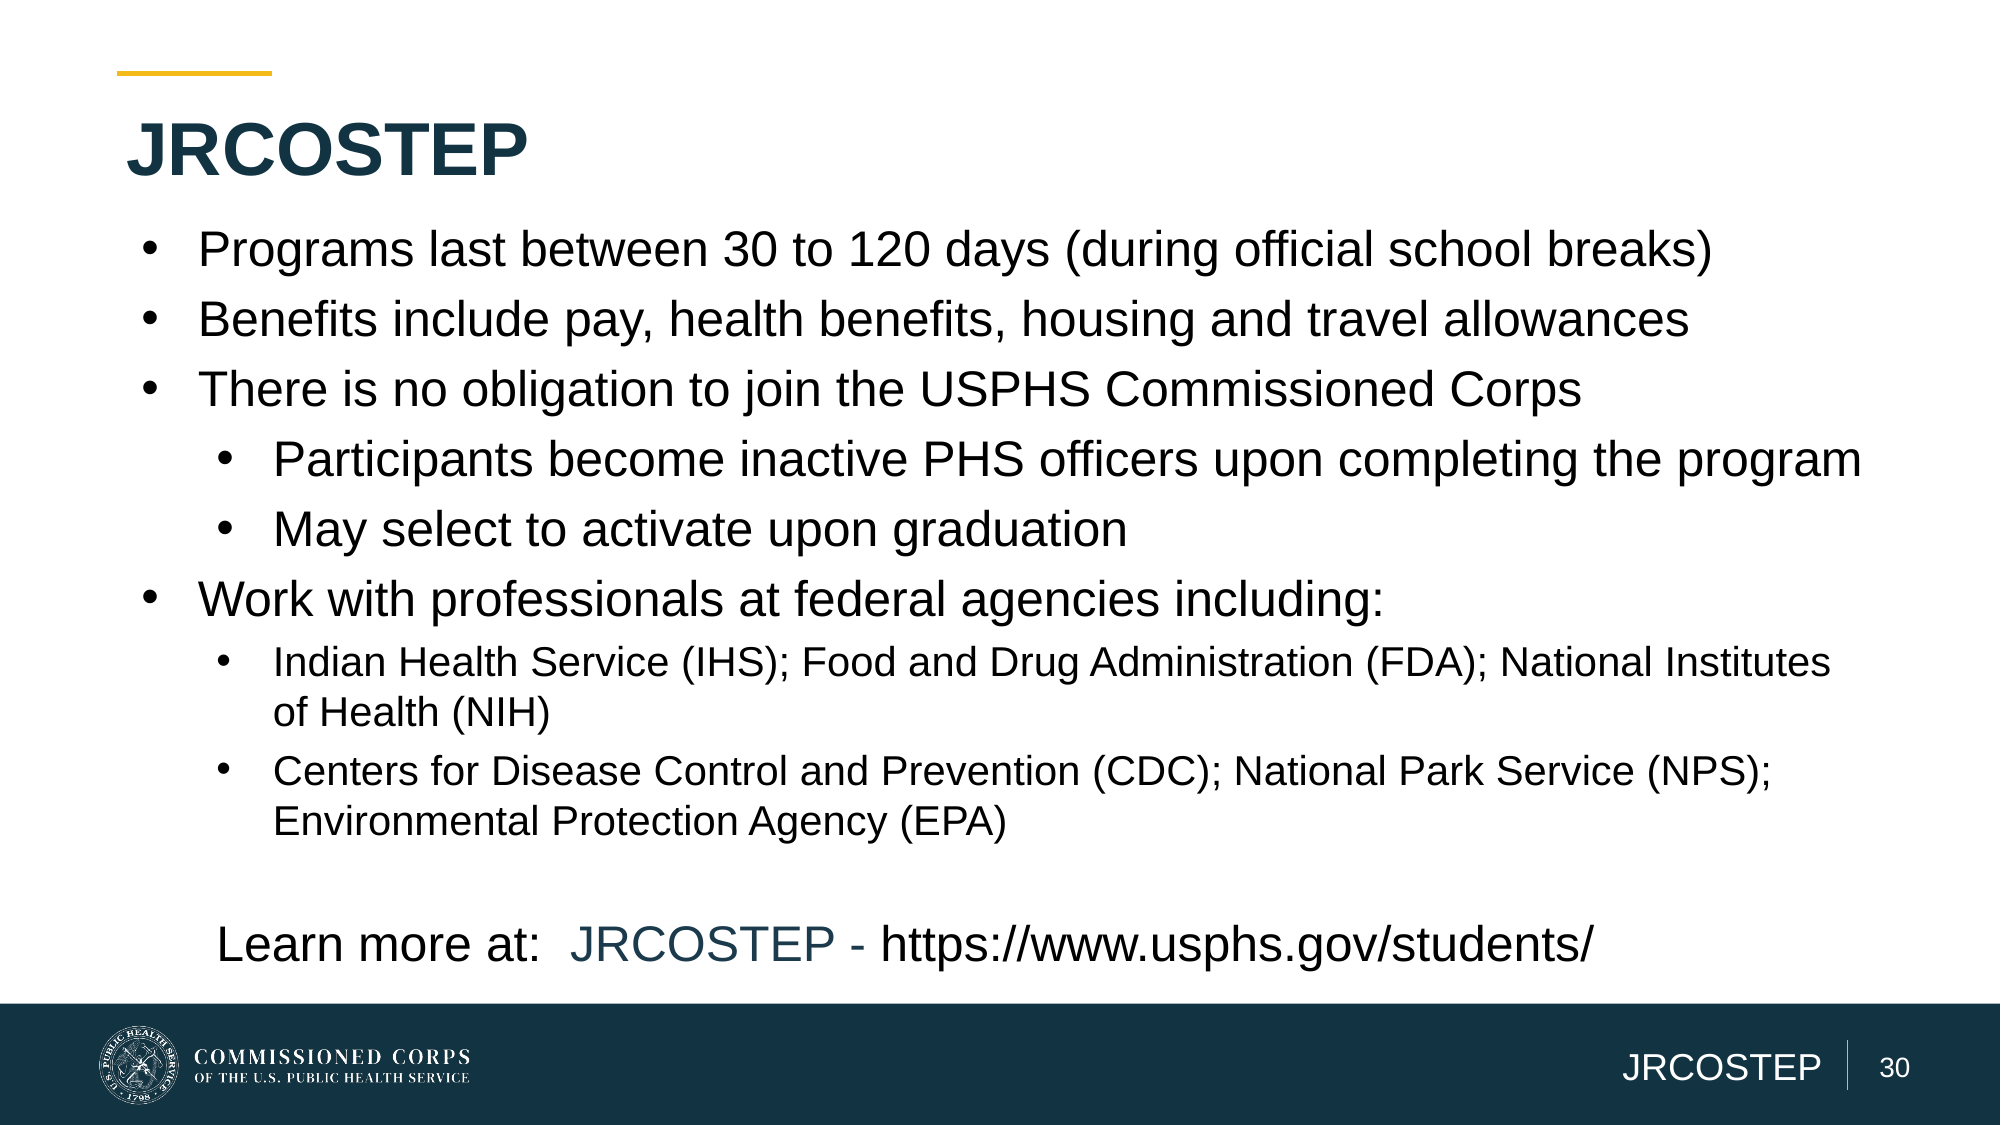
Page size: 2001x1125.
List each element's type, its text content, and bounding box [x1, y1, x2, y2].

text_box Programs last between 30 to 120 days (during official school breaks) Benefits include pay, health benefits, housing and travel allowances There is no obligation to join the USPHS Commissioned Corps Participants become inactive PHS officers upon completing the program May select to activate upon graduation Work with professionals at federal agencies including: Indian Health Service (IHS); Food and Drug Administration (FDA); National Institutes of Health (NIH) Centers for Disease Control and Prevention (CDC); National Park Service (NPS); Environmental Protection Agency (EPA) Learn more at: JRCOSTEP - https://www.usphs.gov/students/ [126, 210, 1889, 980]
text_box JRCOSTEP [111, 102, 1934, 210]
text_box JRCOSTEP [1184, 1040, 1838, 1091]
picture [99, 1024, 471, 1106]
